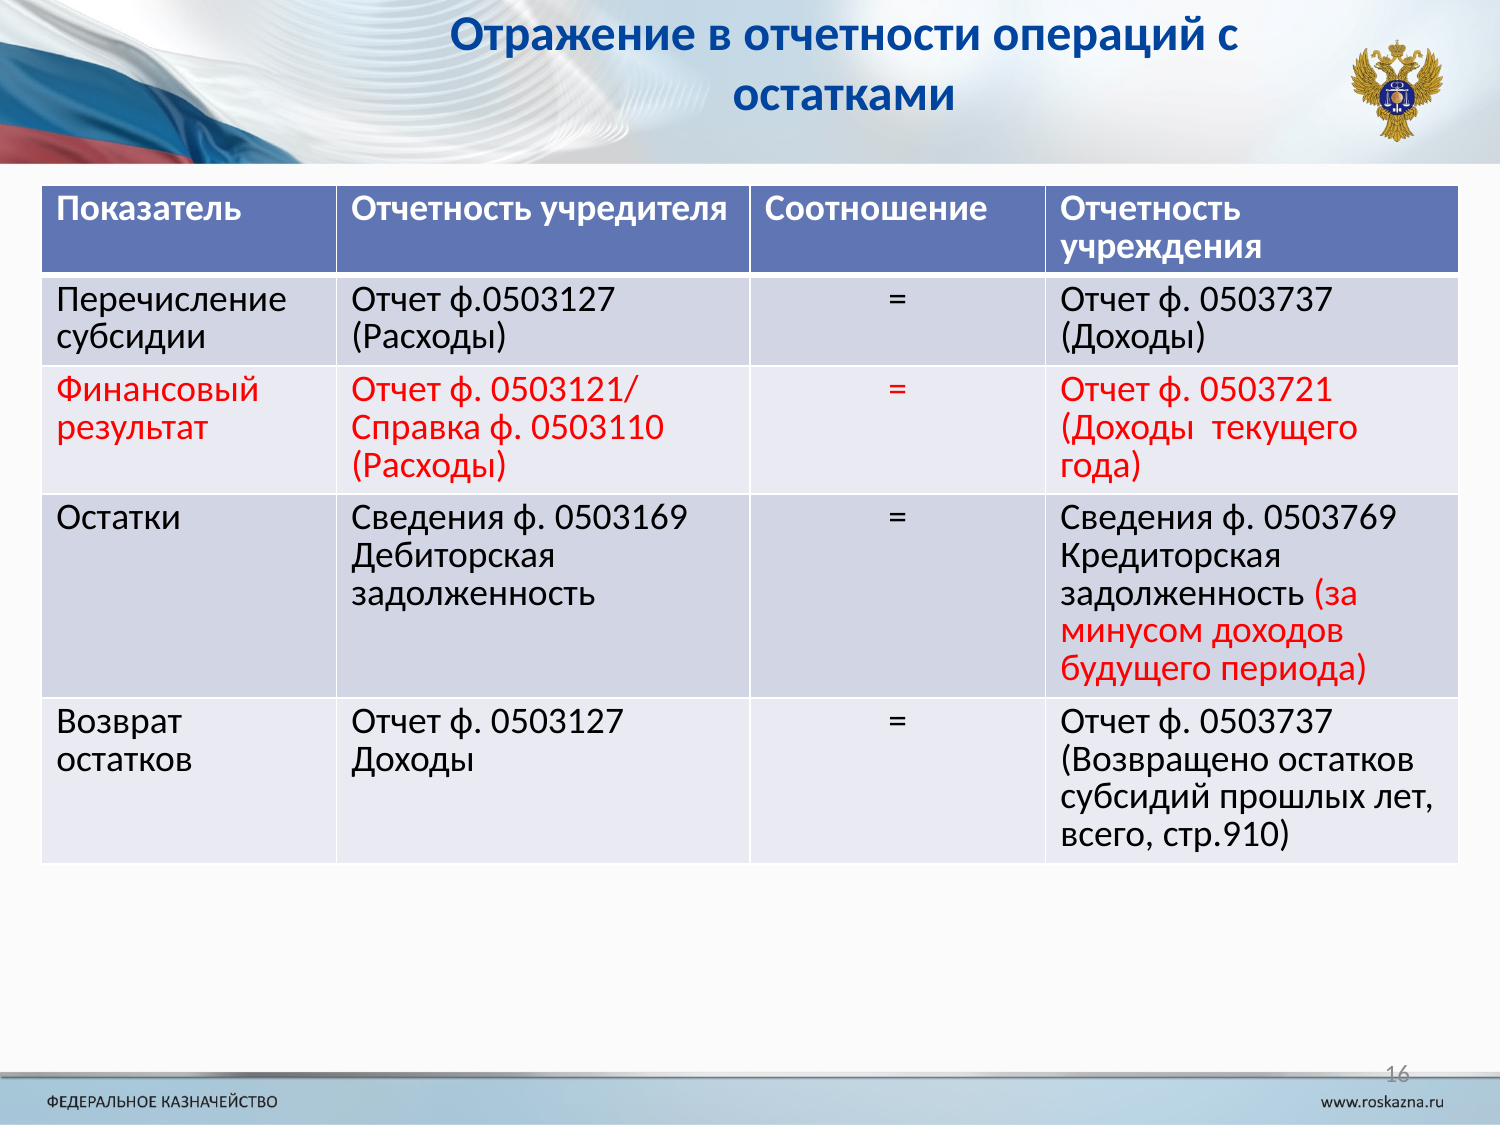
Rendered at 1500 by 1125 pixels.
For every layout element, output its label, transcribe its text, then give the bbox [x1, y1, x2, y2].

table_cell Финансовый результат [42, 367, 336, 493]
table_cell Перечисление субсидии [42, 278, 336, 365]
table_cell Отчет ф.0503127 (Расходы) [337, 278, 749, 365]
table_header Отчетность учреждения [1046, 186, 1458, 272]
table_cell Отчет ф. 0503737 (Доходы) [1046, 278, 1458, 365]
table_cell = [751, 367, 1045, 493]
table_header Соотношение [751, 186, 1045, 272]
table_cell = [751, 495, 1045, 697]
table_cell Остатки [42, 495, 336, 697]
table_cell Отчет ф. 0503737 (Возвращено остатков субсидий прошлых лет, всего, стр.910) [1046, 699, 1458, 863]
table_cell Возврат остатков [42, 699, 336, 863]
table_cell Отчет ф. 0503127 Доходы [337, 699, 749, 863]
table_header Отчетность учредителя [337, 186, 749, 272]
title Отражение в отчетности операций с остатками [372, 19, 1317, 102]
table_cell Сведения ф. 0503169 Дебиторская задолженность [337, 495, 749, 697]
table_cell = [751, 278, 1045, 365]
table_cell Сведения ф. 0503769 Кредиторская задолженность (за минусом доходов будущего периода) [1046, 495, 1458, 697]
table_cell = [751, 699, 1045, 863]
table_cell Отчет ф. 0503721 (Доходы текущего года) [1046, 367, 1458, 493]
picture [0, 0, 1500, 1125]
table_cell Отчет ф. 0503121/ Справка ф. 0503110 (Расходы) [337, 367, 749, 493]
slide_number 16 [1074, 1042, 1425, 1103]
table_header Показатель [42, 186, 336, 272]
